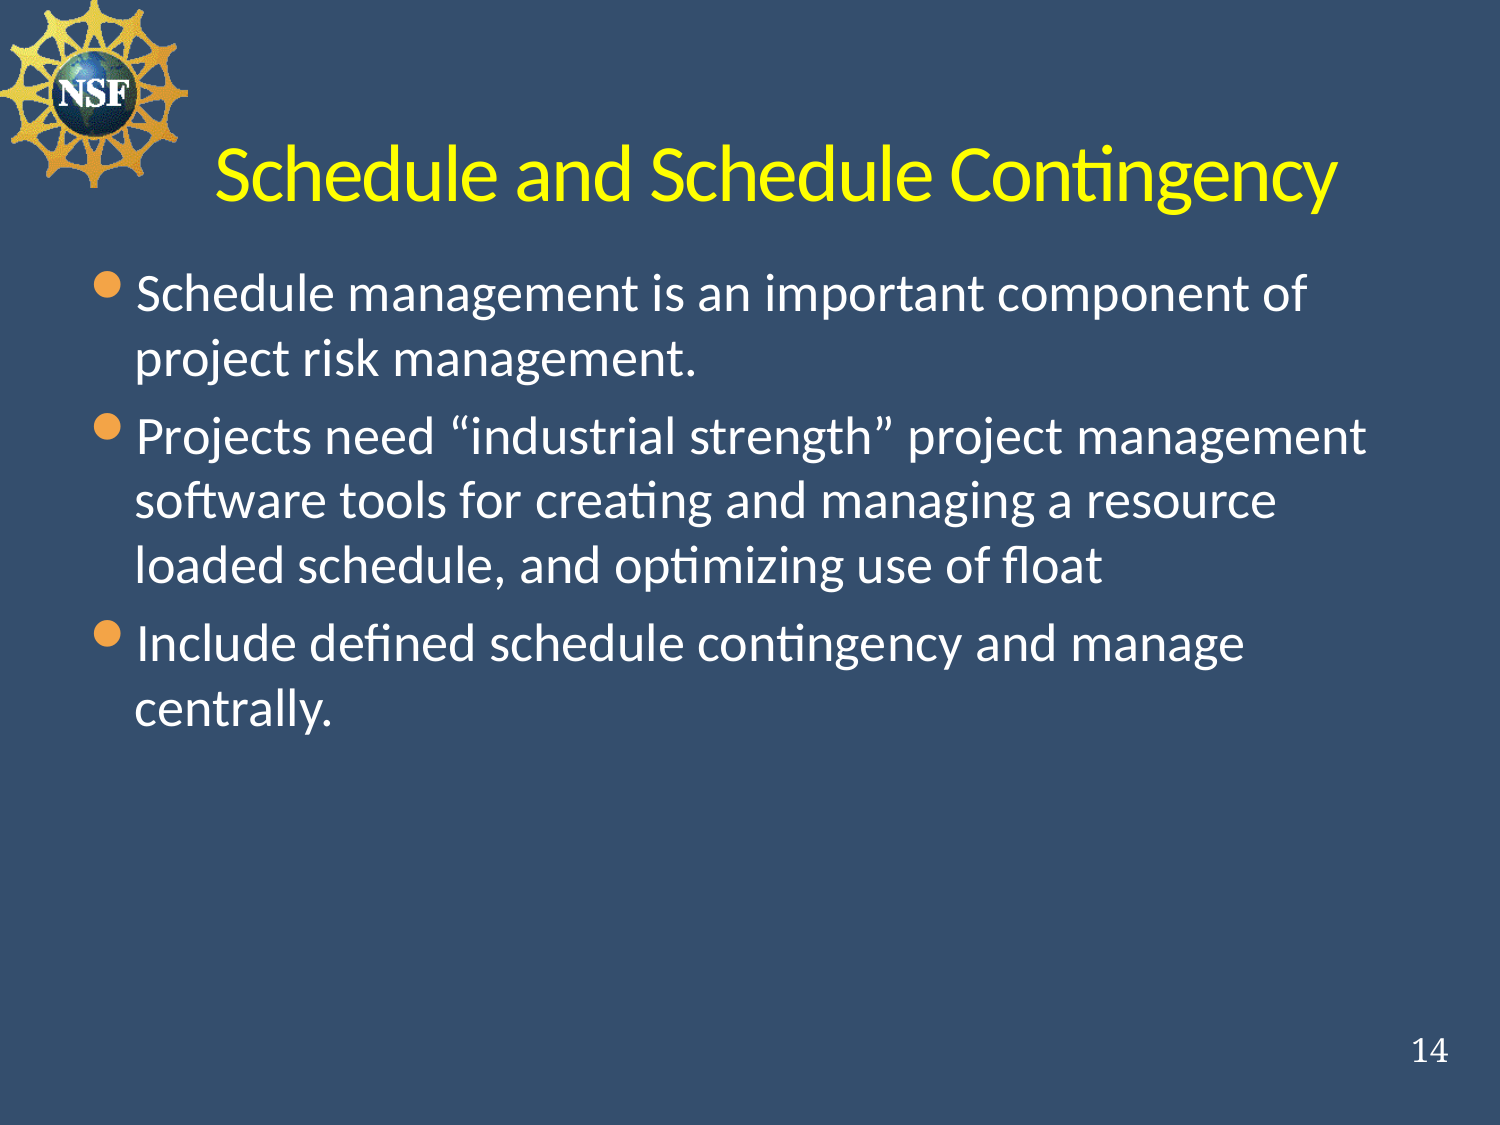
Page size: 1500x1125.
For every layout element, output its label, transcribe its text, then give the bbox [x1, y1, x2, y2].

list Schedule management is an important component of project risk management. Projects need “industrial strength” project management software tools for creating and managing a resource loaded schedule, and optimizing use of float Include defined schedule contingency and manage centrally. [74, 249, 1426, 1001]
slide_number 14 [1379, 1014, 1480, 1089]
title Schedule and Schedule Contingency [199, 24, 1425, 225]
picture [0, 0, 188, 188]
